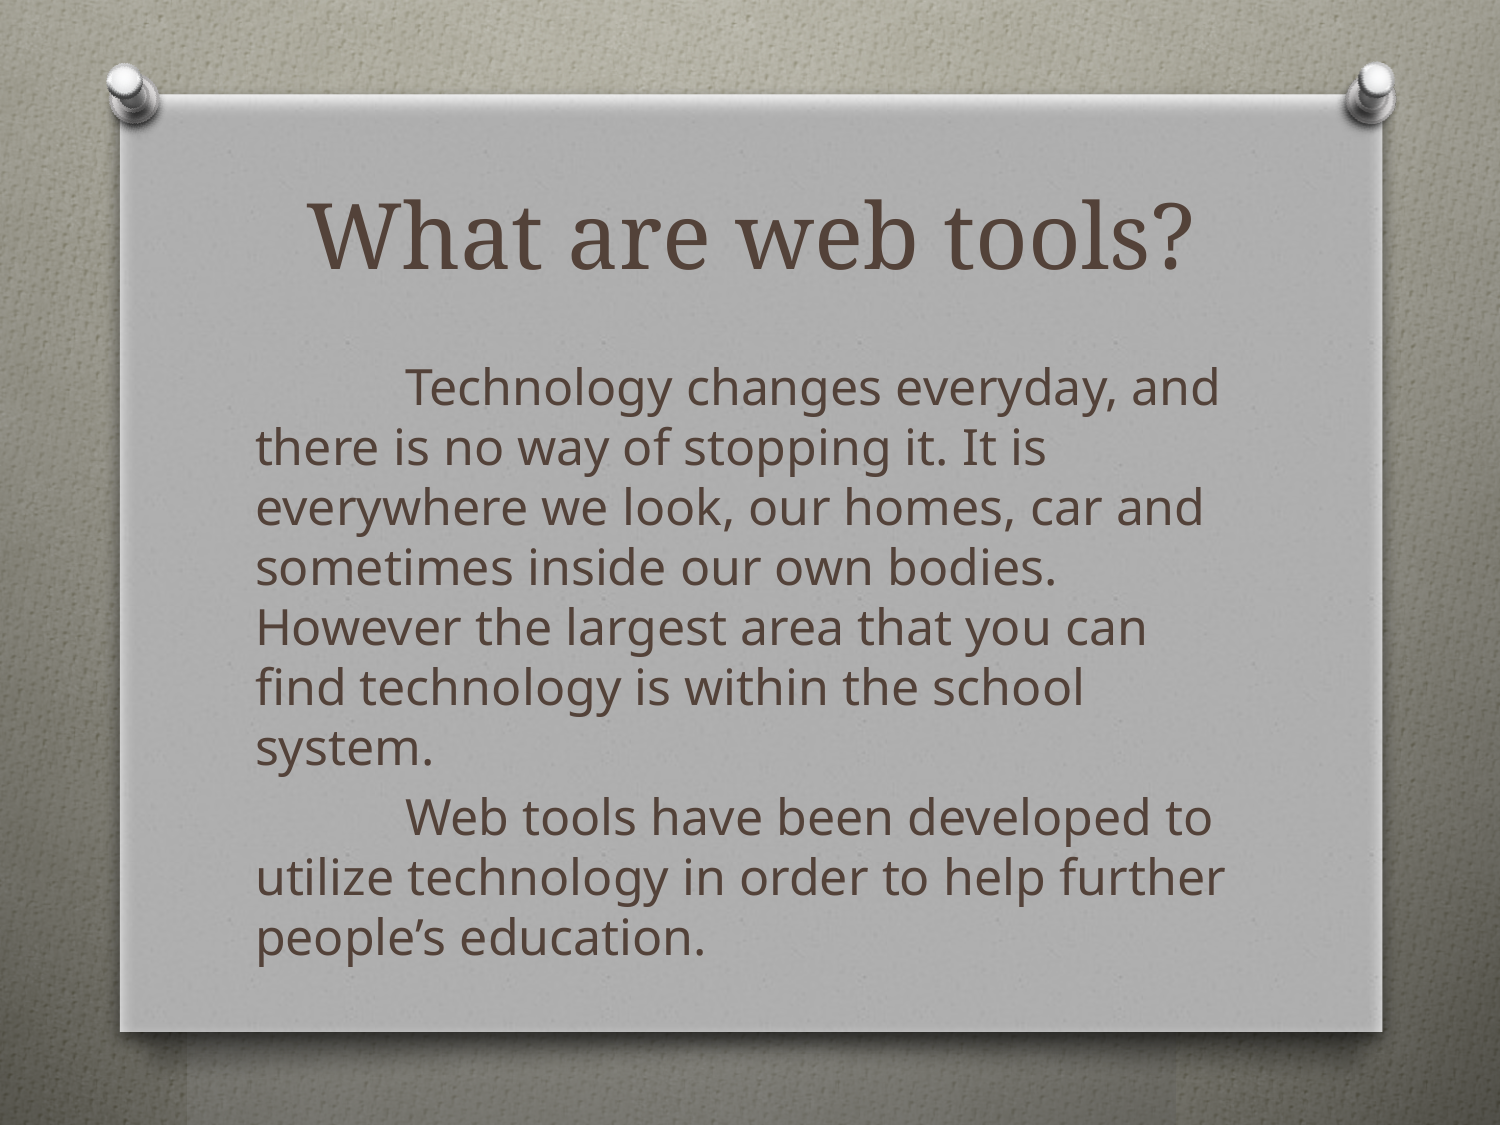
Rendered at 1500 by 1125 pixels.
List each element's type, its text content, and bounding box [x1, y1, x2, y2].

title What are web tools? [179, 134, 1323, 332]
picture [75, 29, 198, 153]
list Technology changes everyday, and there is no way of stopping it. It is everywhere we look, our homes, car and sometimes inside our own bodies. However the largest area that you can find technology is within the school system. Web tools have been developed to utilize technology in order to help further people’s education. [240, 347, 1257, 939]
picture [1317, 35, 1439, 156]
